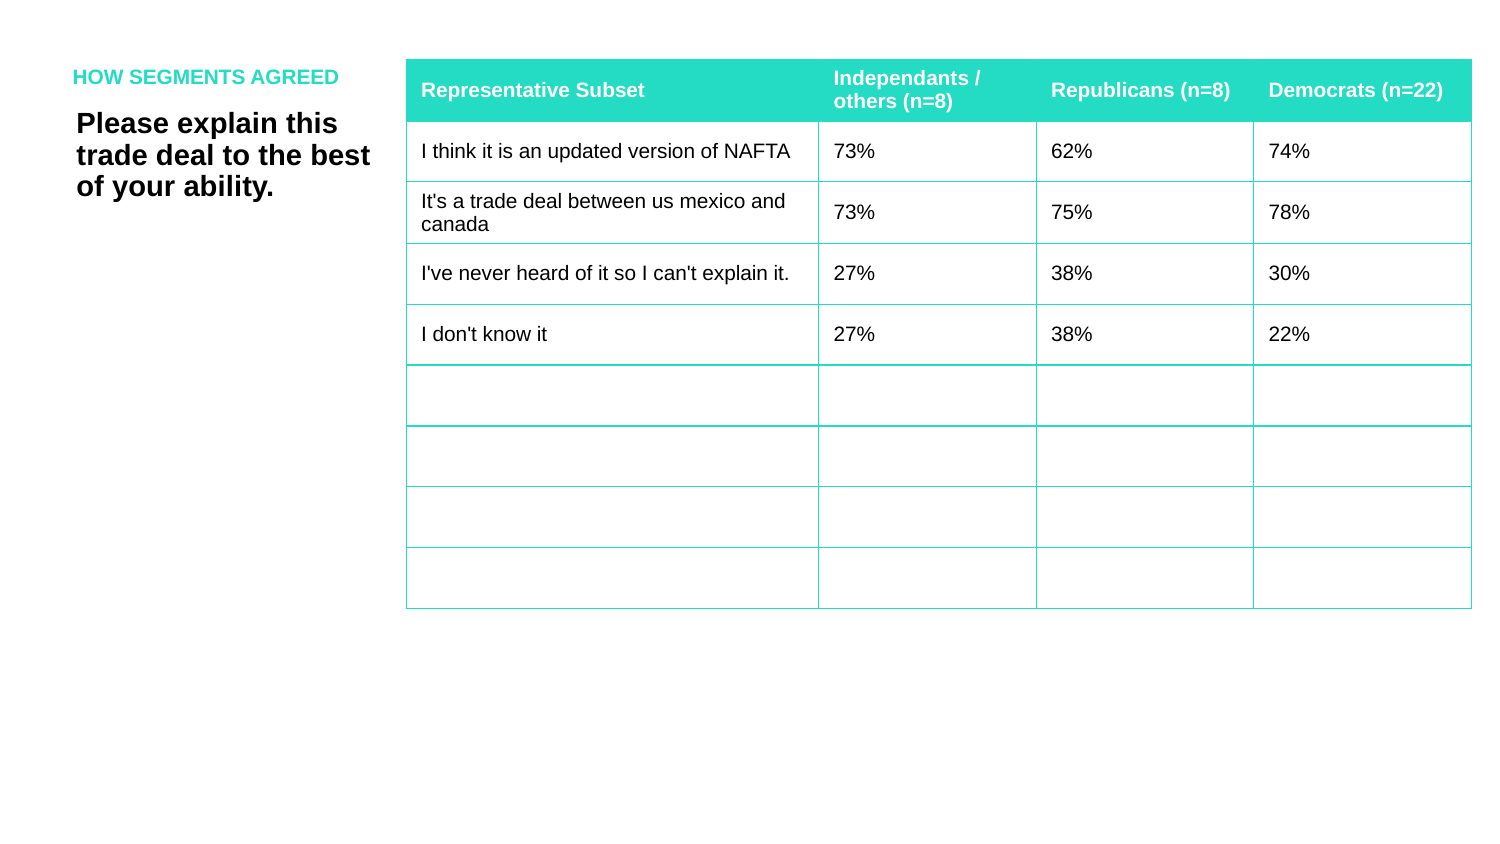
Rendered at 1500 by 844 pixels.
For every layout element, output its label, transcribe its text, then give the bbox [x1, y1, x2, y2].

table_cell 38% [1037, 244, 1253, 304]
table_cell 27% [819, 305, 1036, 364]
table_cell 62% [1037, 122, 1253, 181]
table_cell I've never heard of it so I can't explain it. [407, 244, 818, 304]
table_cell 30% [1254, 244, 1471, 304]
table_cell [1037, 548, 1253, 608]
table_cell [1254, 366, 1471, 425]
table_cell [1254, 427, 1471, 486]
table_header Democrats (n=22) [1254, 60, 1471, 120]
table_cell [407, 366, 818, 425]
list Please explain this trade deal to the best of your ability. [61, 102, 407, 763]
table_cell 27% [819, 244, 1036, 304]
table_cell I think it is an updated version of NAFTA [407, 122, 818, 181]
table_cell I don't know it [407, 305, 818, 364]
table_cell It's a trade deal between us mexico and canada [407, 182, 818, 243]
table_header Representative Subset [407, 60, 818, 120]
table_cell [819, 366, 1036, 425]
table_cell [1254, 548, 1471, 608]
table_cell [1037, 366, 1253, 425]
table_cell 73% [819, 182, 1036, 243]
table_cell 78% [1254, 182, 1471, 243]
table_cell 75% [1037, 182, 1253, 243]
list HOW SEGMENTS AGREED [57, 59, 406, 102]
table_cell [819, 427, 1036, 486]
table_cell [407, 487, 818, 547]
table_header Republicans (n=8) [1037, 60, 1253, 120]
table_cell [1037, 427, 1253, 486]
table_cell 74% [1254, 122, 1471, 181]
table_cell [1037, 487, 1253, 547]
table_header Independants / others (n=8) [819, 60, 1036, 120]
table_cell [1254, 487, 1471, 547]
table_cell [407, 548, 818, 608]
table_cell [819, 487, 1036, 547]
table_cell 73% [819, 122, 1036, 181]
table_cell 22% [1254, 305, 1471, 364]
table_cell [407, 427, 818, 486]
table_cell 38% [1037, 305, 1253, 364]
table_cell [819, 548, 1036, 608]
